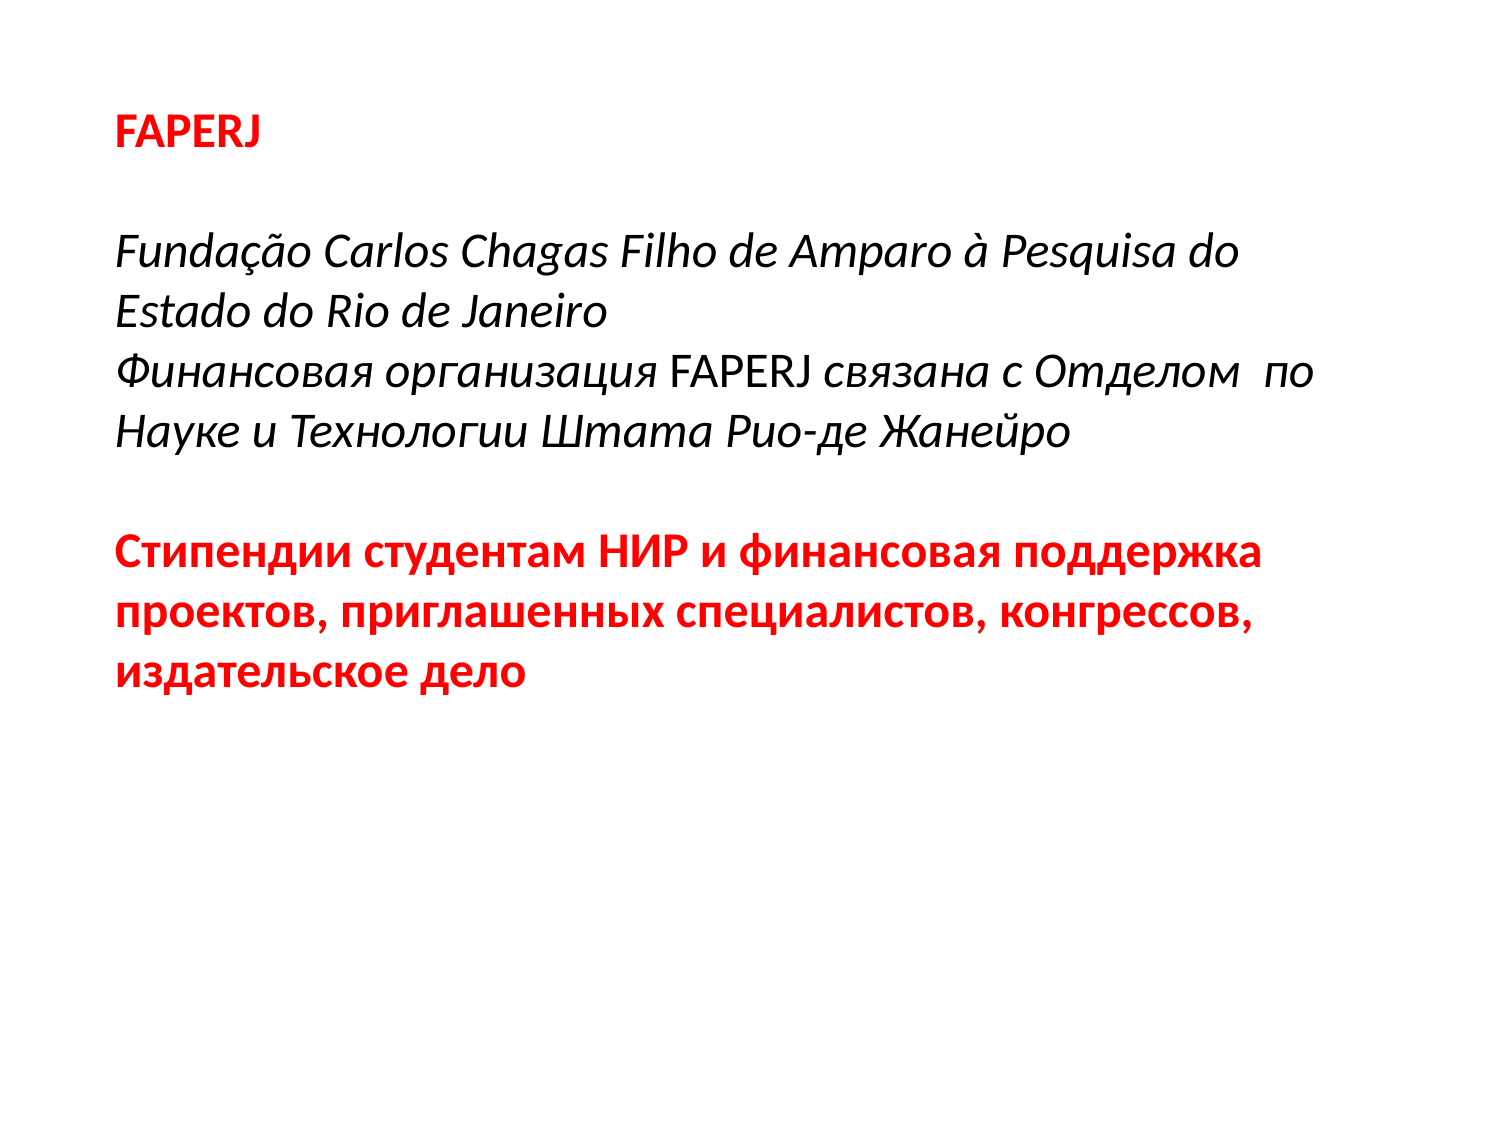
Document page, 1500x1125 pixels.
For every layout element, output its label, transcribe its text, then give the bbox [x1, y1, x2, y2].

text_box FAPERJ Fundação Carlos Chagas Filho de Amparo à Pesquisa do Estado do Rio de Janeiro Финансовая организация FAPERJ связана с Отделом по Науке и Технологии Штата Рио-де Жанейро Стипендии студентам НИР и финансовая поддержка проектов, приглашенных специалистов, конгрессов, издательское дело [100, 89, 1341, 870]
